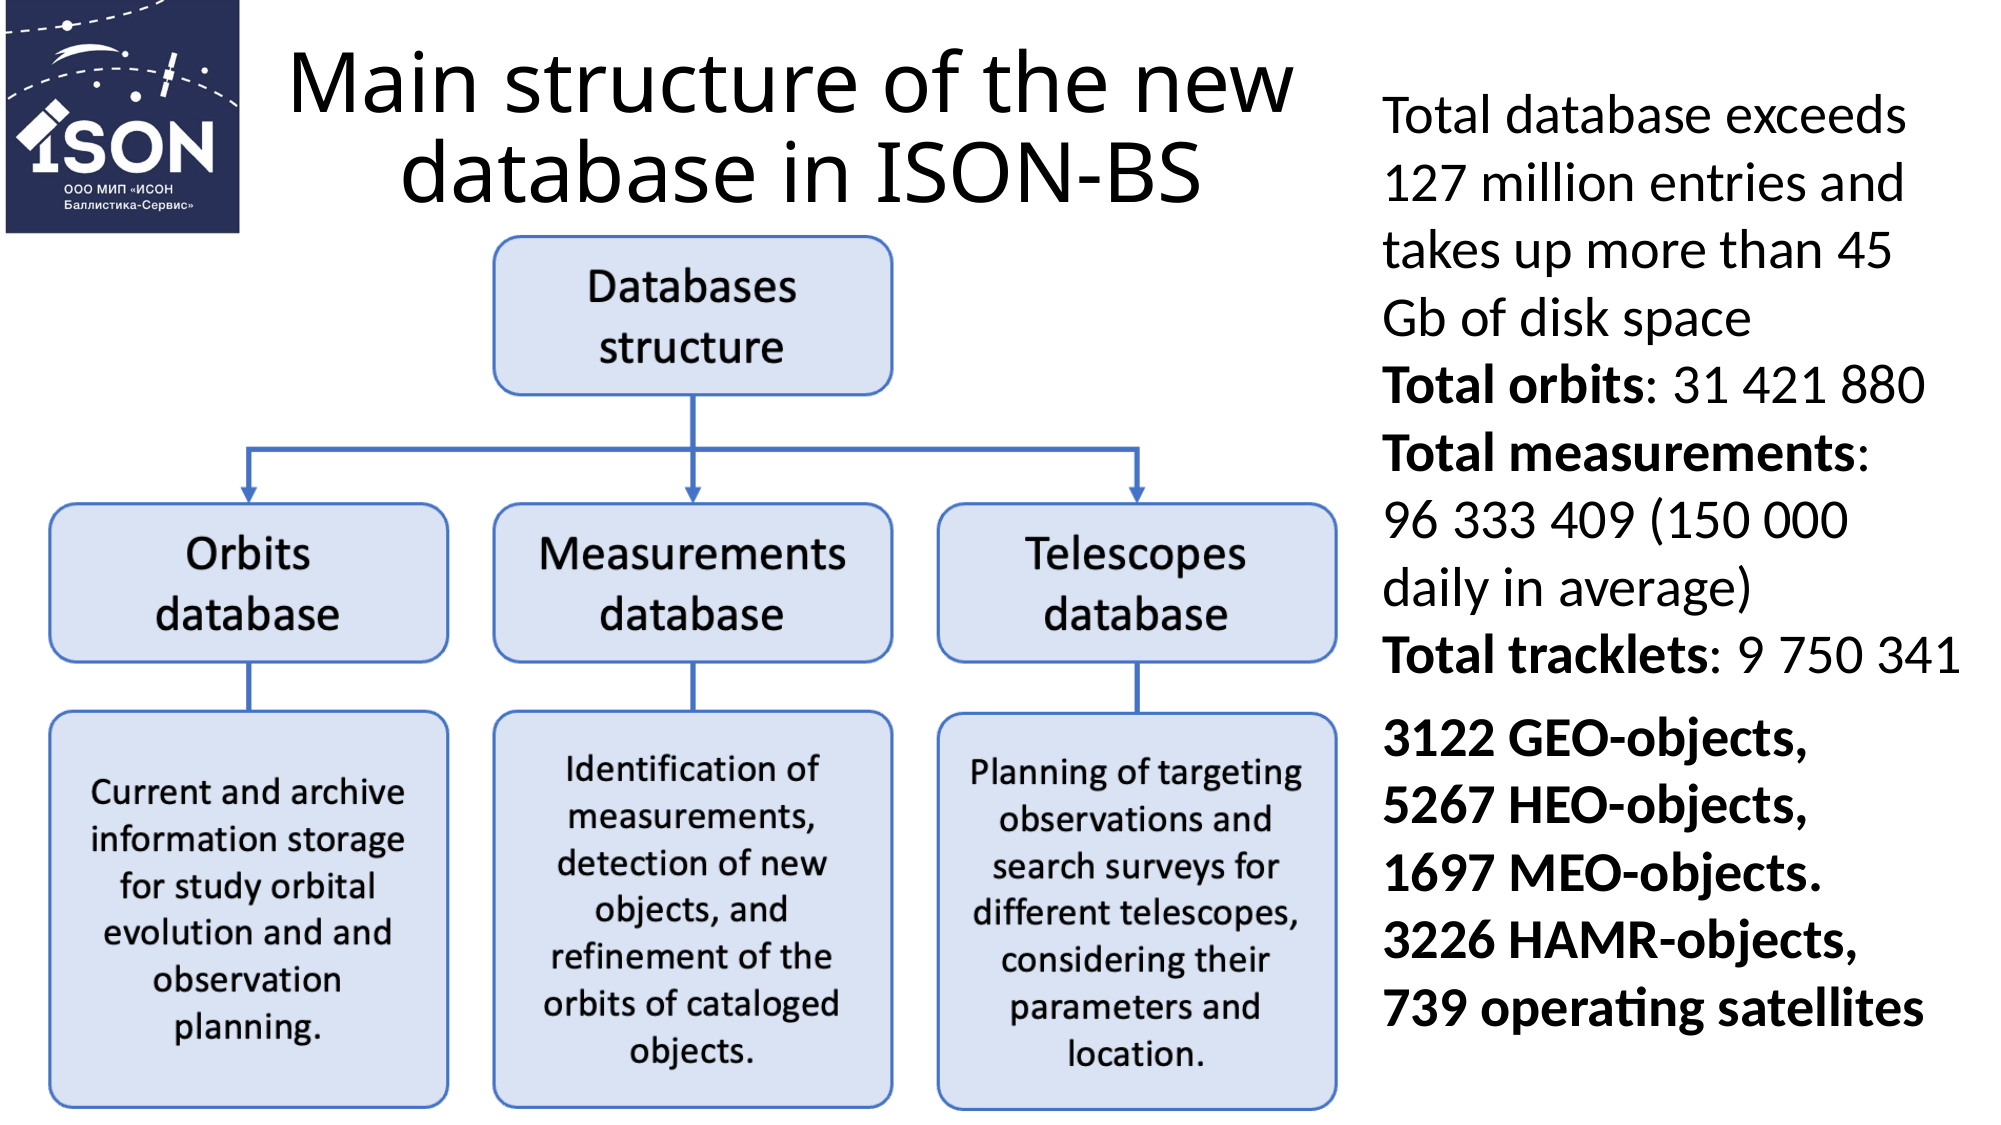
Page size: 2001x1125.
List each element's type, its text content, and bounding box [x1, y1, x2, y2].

text_box Total database exceeds 127 million entries and takes up more than 45 Gb of disk space Total orbits: 31 421 880 Total measurements: 96 333 409 (150 000 daily in average) Total tracklets: 9 750 341 3122 GEO-objects, 5267 HEO-objects, 1697 MEO-objects. 3226 HAMR-objects, 739 operating satellites [1367, 70, 1983, 1045]
title Main structure of the new database in ISON-BS [240, 22, 1497, 240]
picture [4, 0, 1356, 1125]
